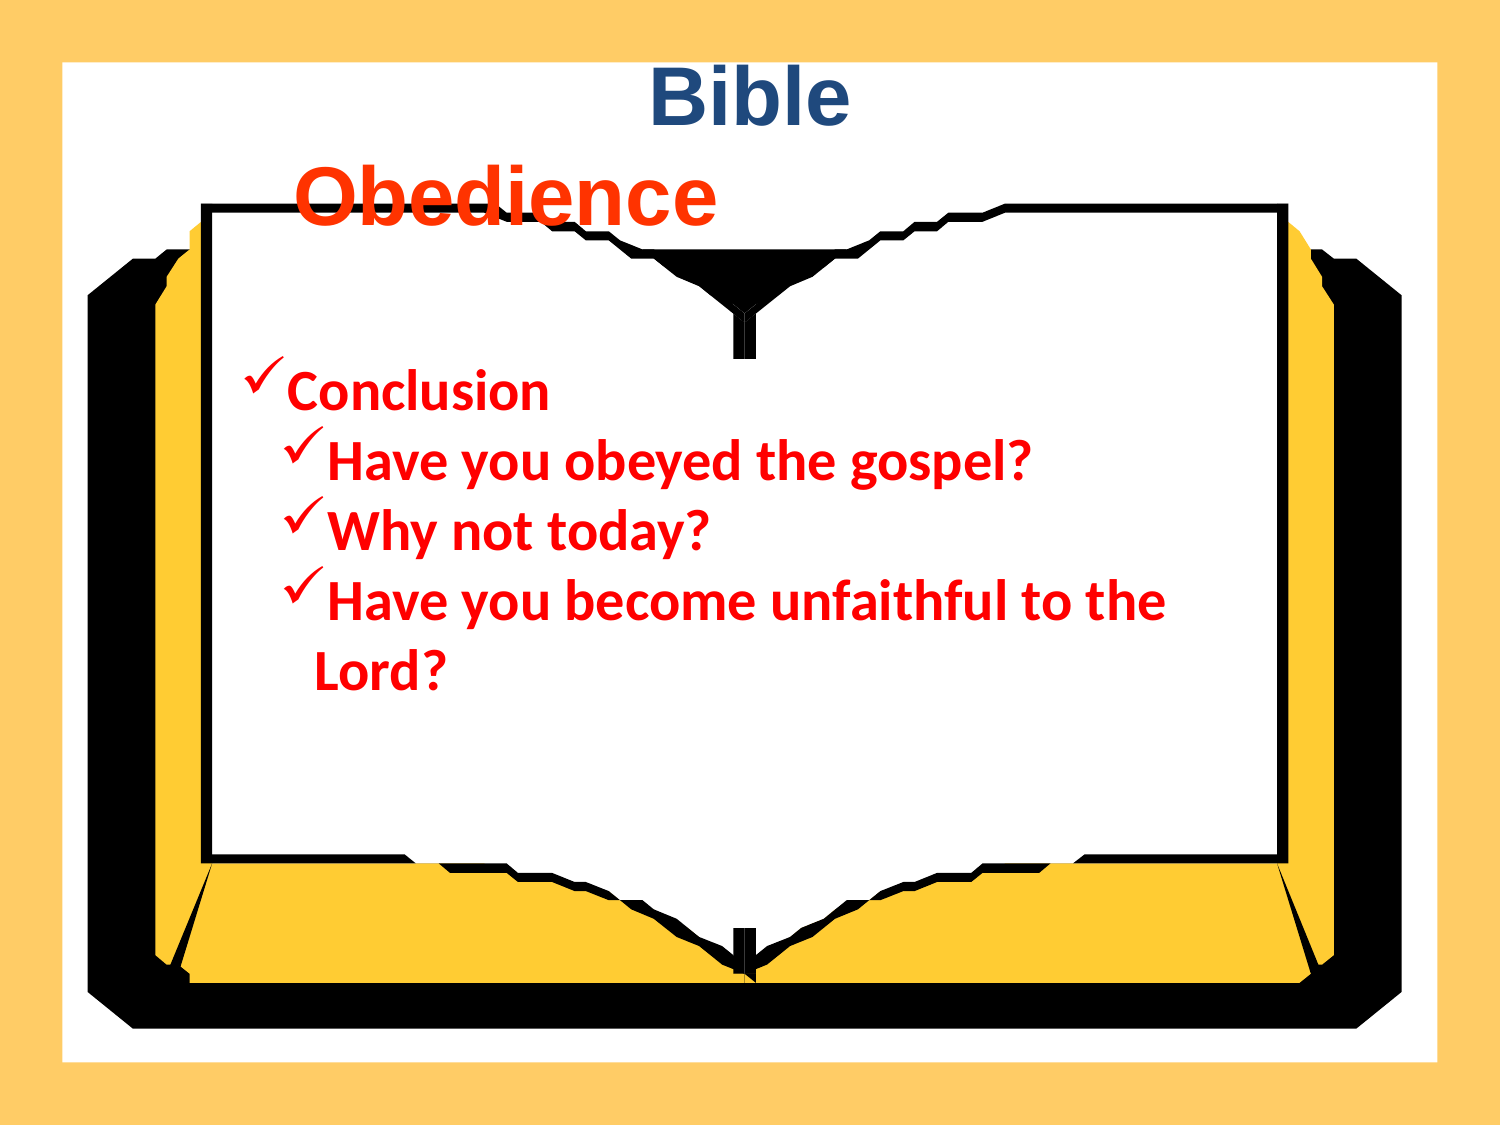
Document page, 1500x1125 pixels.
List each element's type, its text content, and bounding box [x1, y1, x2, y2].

text_box [1437, 63, 1500, 1062]
text_box [0, 63, 63, 1062]
text_box Bible Obedience [74, 112, 1425, 250]
text_box [0, 0, 1500, 63]
text_box [0, 1062, 1500, 1125]
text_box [87, 203, 1413, 1038]
